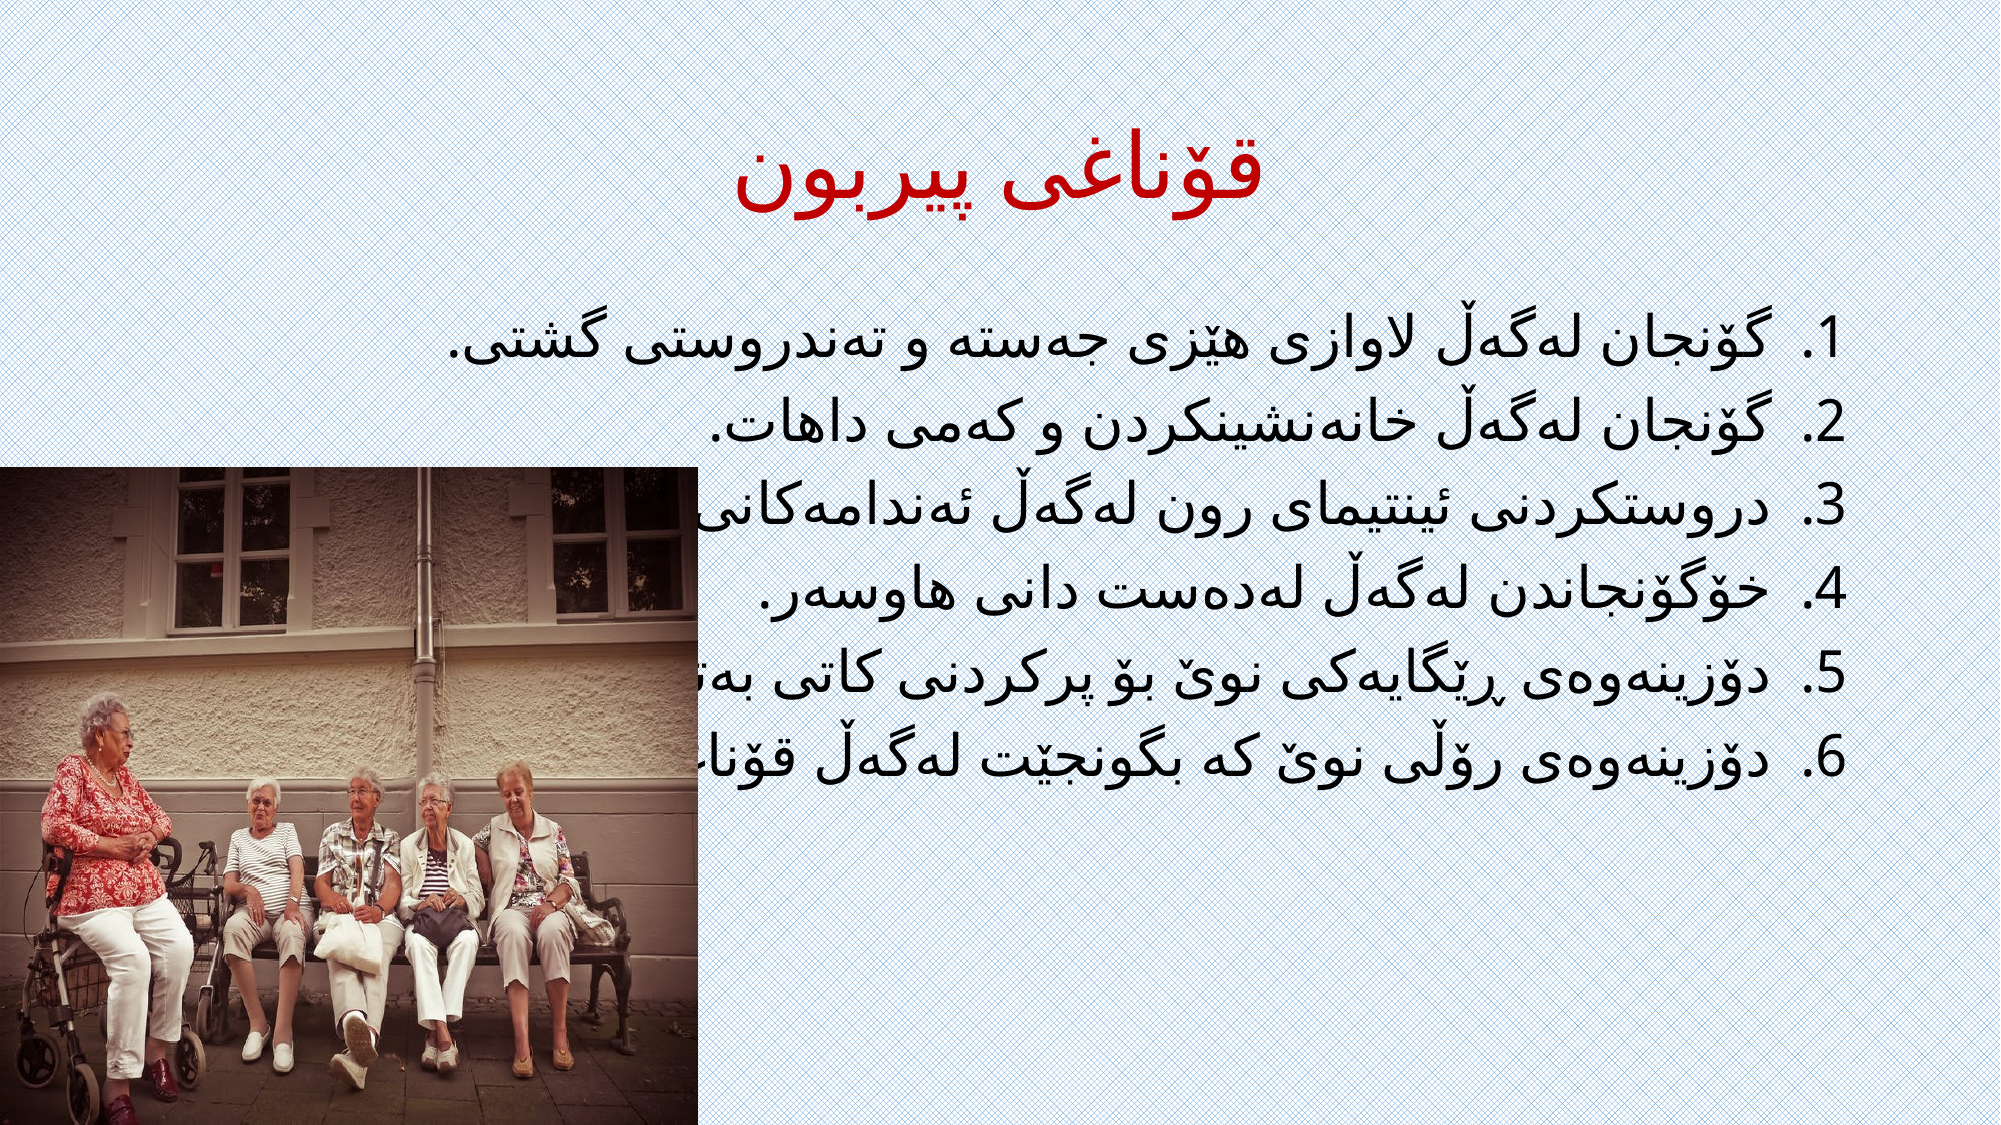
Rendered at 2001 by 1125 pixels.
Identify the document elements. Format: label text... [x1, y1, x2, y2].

list گۆنجان لەگەڵ لاوازی هێزی جەستە و تەندروستی گشتی. گۆنجان لەگەڵ خانەنشینکردن و کەمی داهات. دروستکردنی ئینتیمای رون لەگەڵ ئەندامەکانی هاوتەمەن. خۆگۆنجاندن لەگەڵ لەدەست دانی هاوسەر. دۆزینەوەی ڕێگایەکی نوێ بۆ پرکردنی کاتی بەتاڵ. دۆزینەوەی رۆڵی نوێ کە بگونجێت لەگەڵ قۆناغەکە. [137, 299, 1863, 1014]
title قۆناغی پیربون [137, 59, 1863, 278]
picture [0, 467, 698, 1125]
